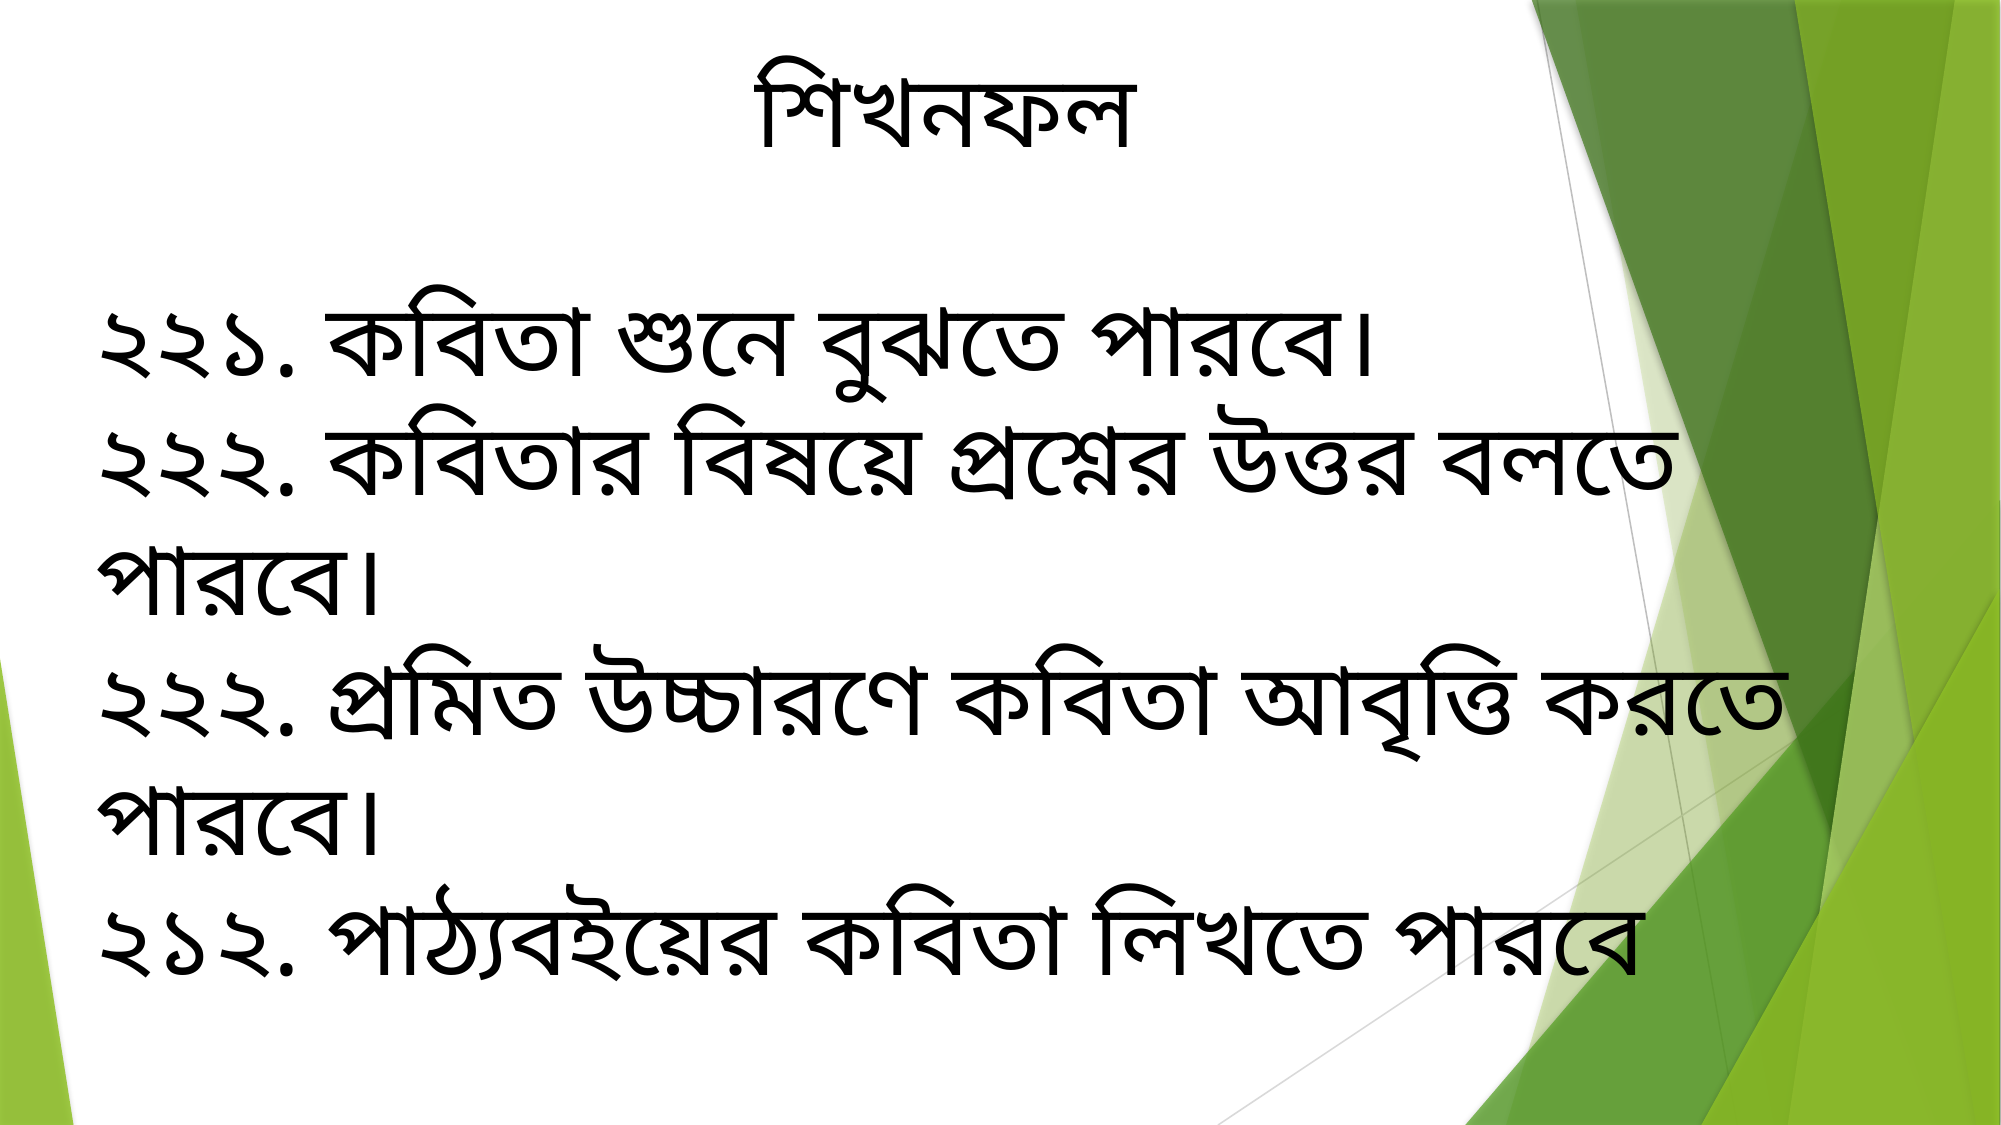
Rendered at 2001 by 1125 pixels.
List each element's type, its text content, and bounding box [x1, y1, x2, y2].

text_box ২২১. কবিতা শুনে বুঝতে পারবে। ২২২. কবিতার বিষয়ে প্রশ্নের উত্তর বলতে পারবে। ২২২. প্রমিত উচ্চারণে কবিতা আবৃত্তি করতে পারবে। ২১২. পাঠ্যবইয়ের কবিতা লিখতে পারবে [80, 268, 1980, 1003]
text_box শিখনফল [740, 40, 1245, 175]
